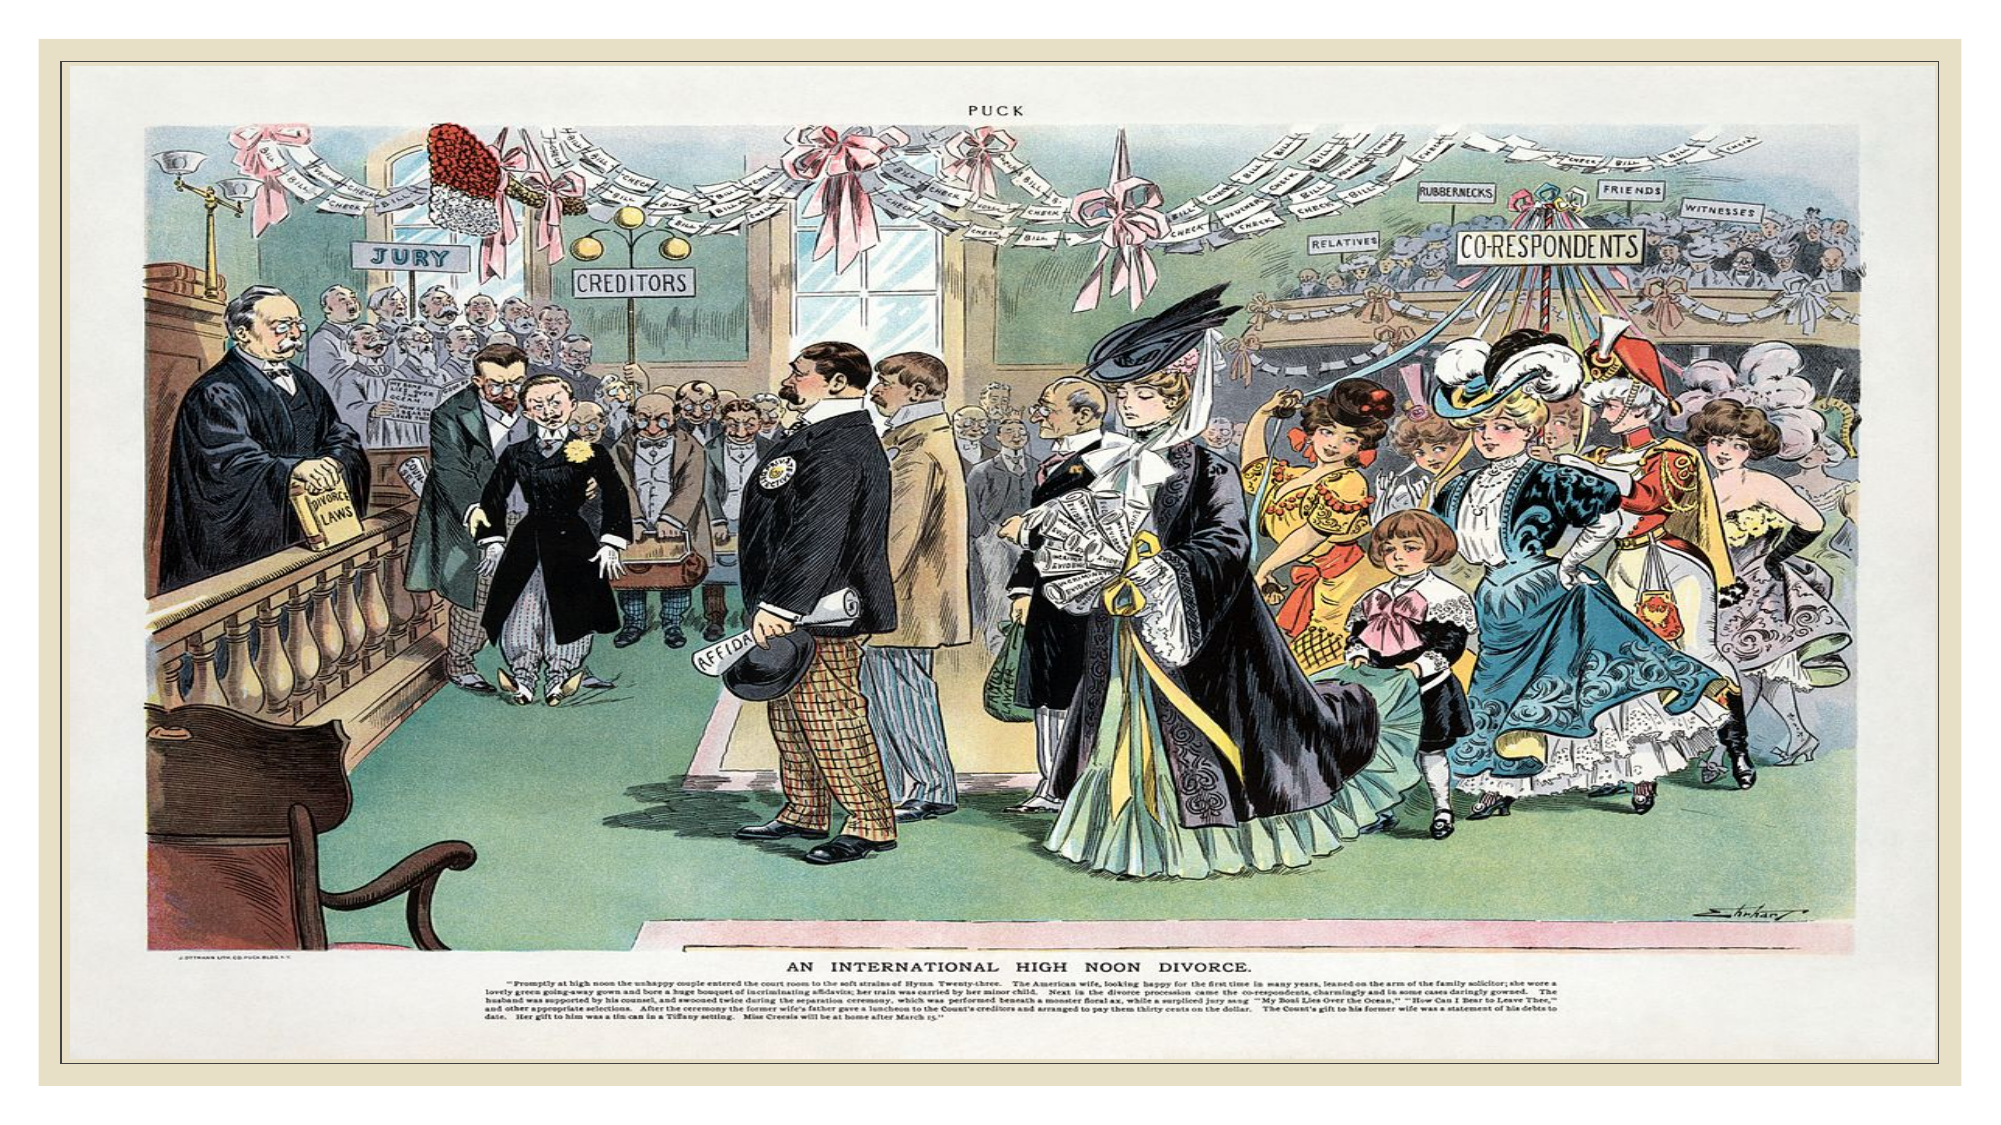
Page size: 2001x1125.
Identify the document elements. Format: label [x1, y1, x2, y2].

picture [70, 66, 1935, 1059]
